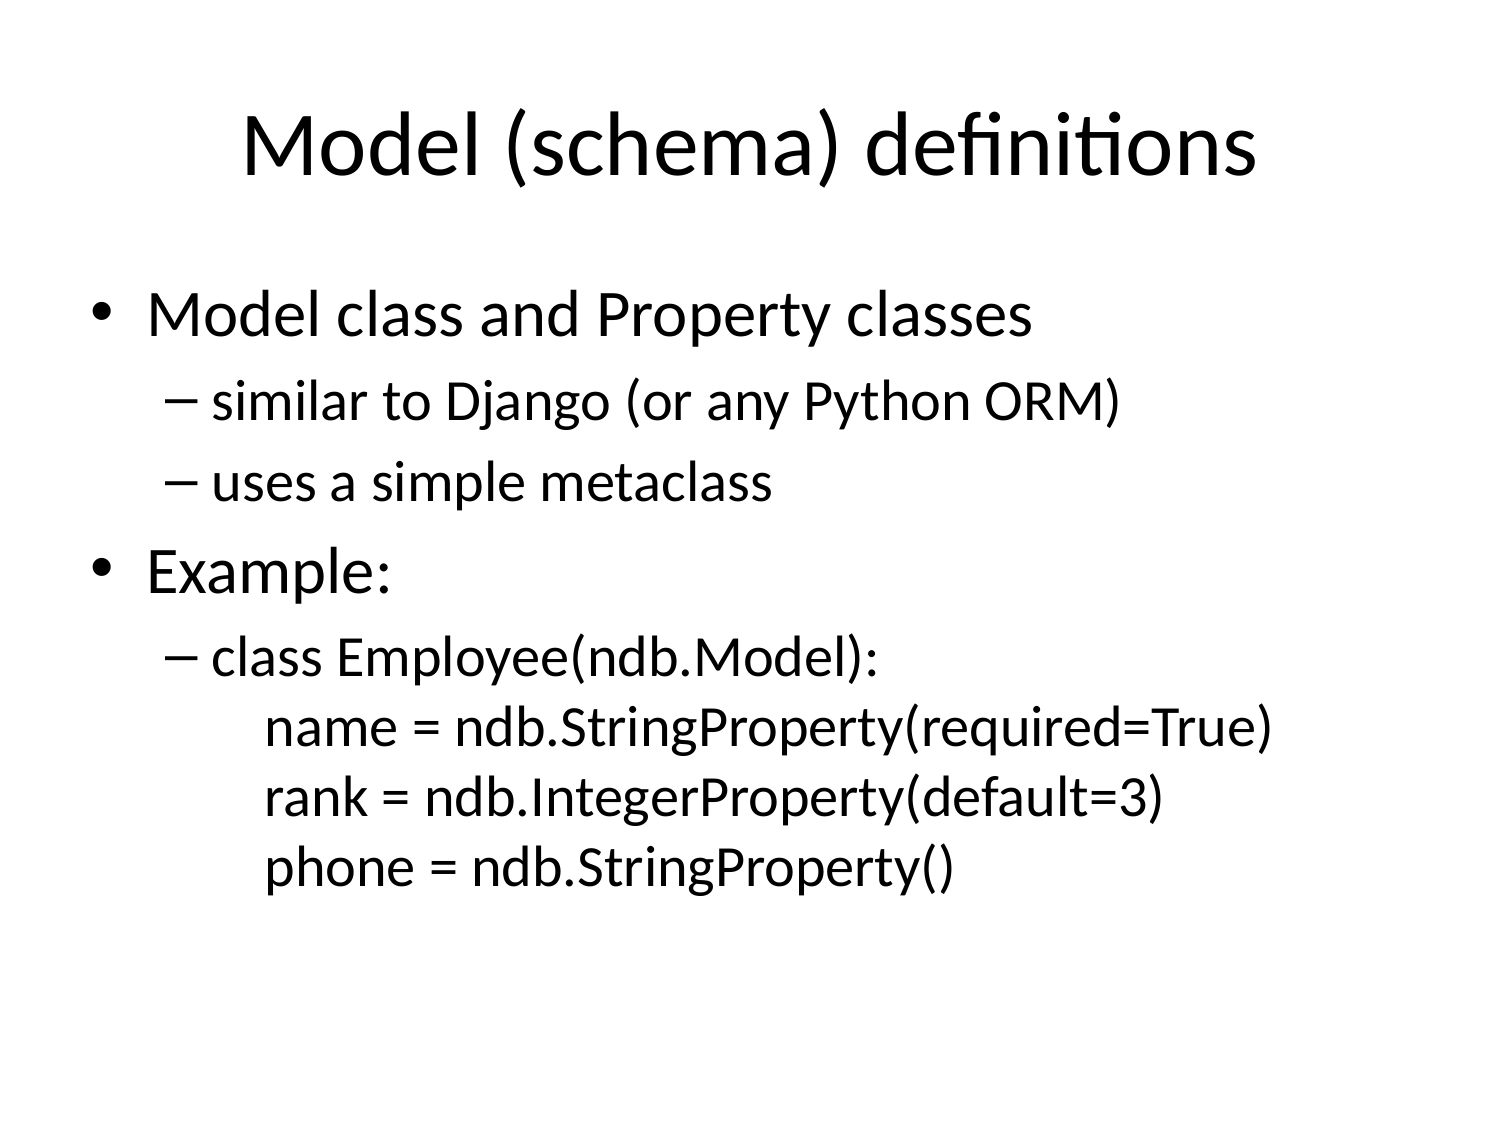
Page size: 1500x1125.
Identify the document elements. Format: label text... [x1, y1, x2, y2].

list Model class and Property classes similar to Django (or any Python ORM) uses a simple metaclass Example: class Employee(ndb.Model): name = ndb.StringProperty(required=True) rank = ndb.IntegerProperty(default=3) phone = ndb.StringProperty() [75, 262, 1425, 1005]
title Model (schema) definitions [75, 45, 1425, 233]
